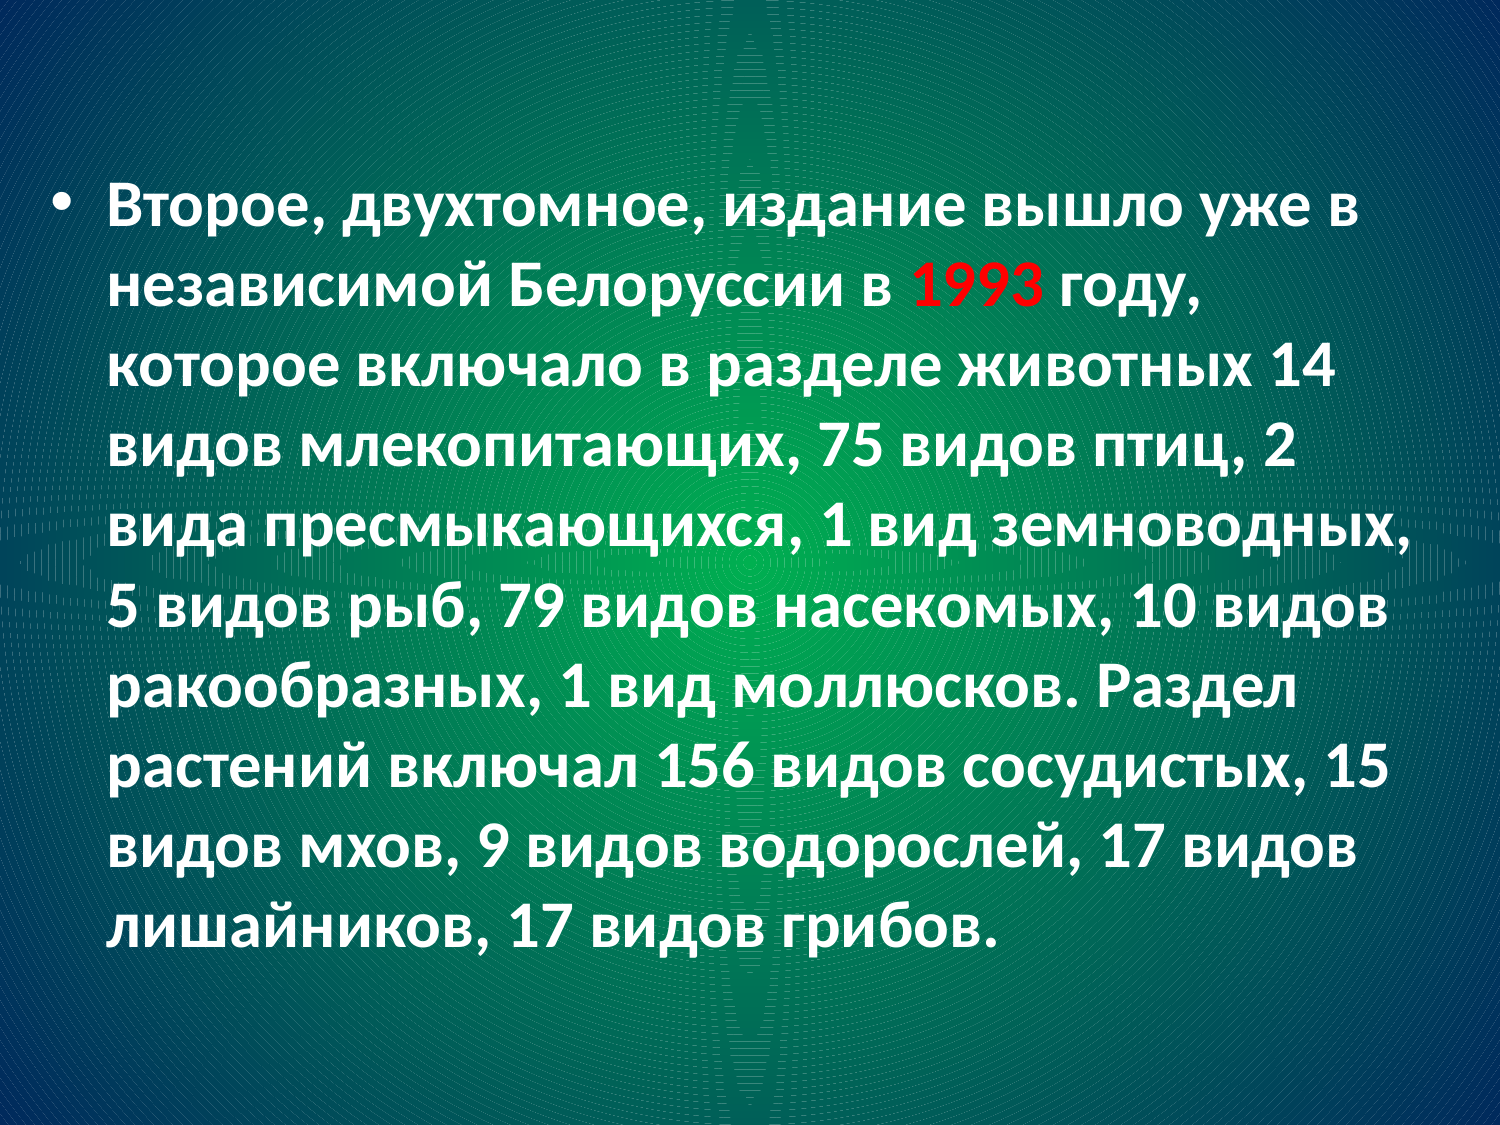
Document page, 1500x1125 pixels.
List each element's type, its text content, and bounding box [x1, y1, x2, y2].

list Второе, двухтомное, издание вышло уже в независимой Белоруссии в 1993 году, которое включало в разделе животных 14 видов млекопитающих, 75 видов птиц, 2 вида пресмыкающихся, 1 вид земноводных, 5 видов рыб, 79 видов насекомых, 10 видов ракообразных, 1 вид моллюсков. Раздел растений включал 156 видов сосудистых, 15 видов мхов, 9 видов водорослей, 17 видов лишайников, 17 видов грибов. [35, 152, 1465, 1079]
